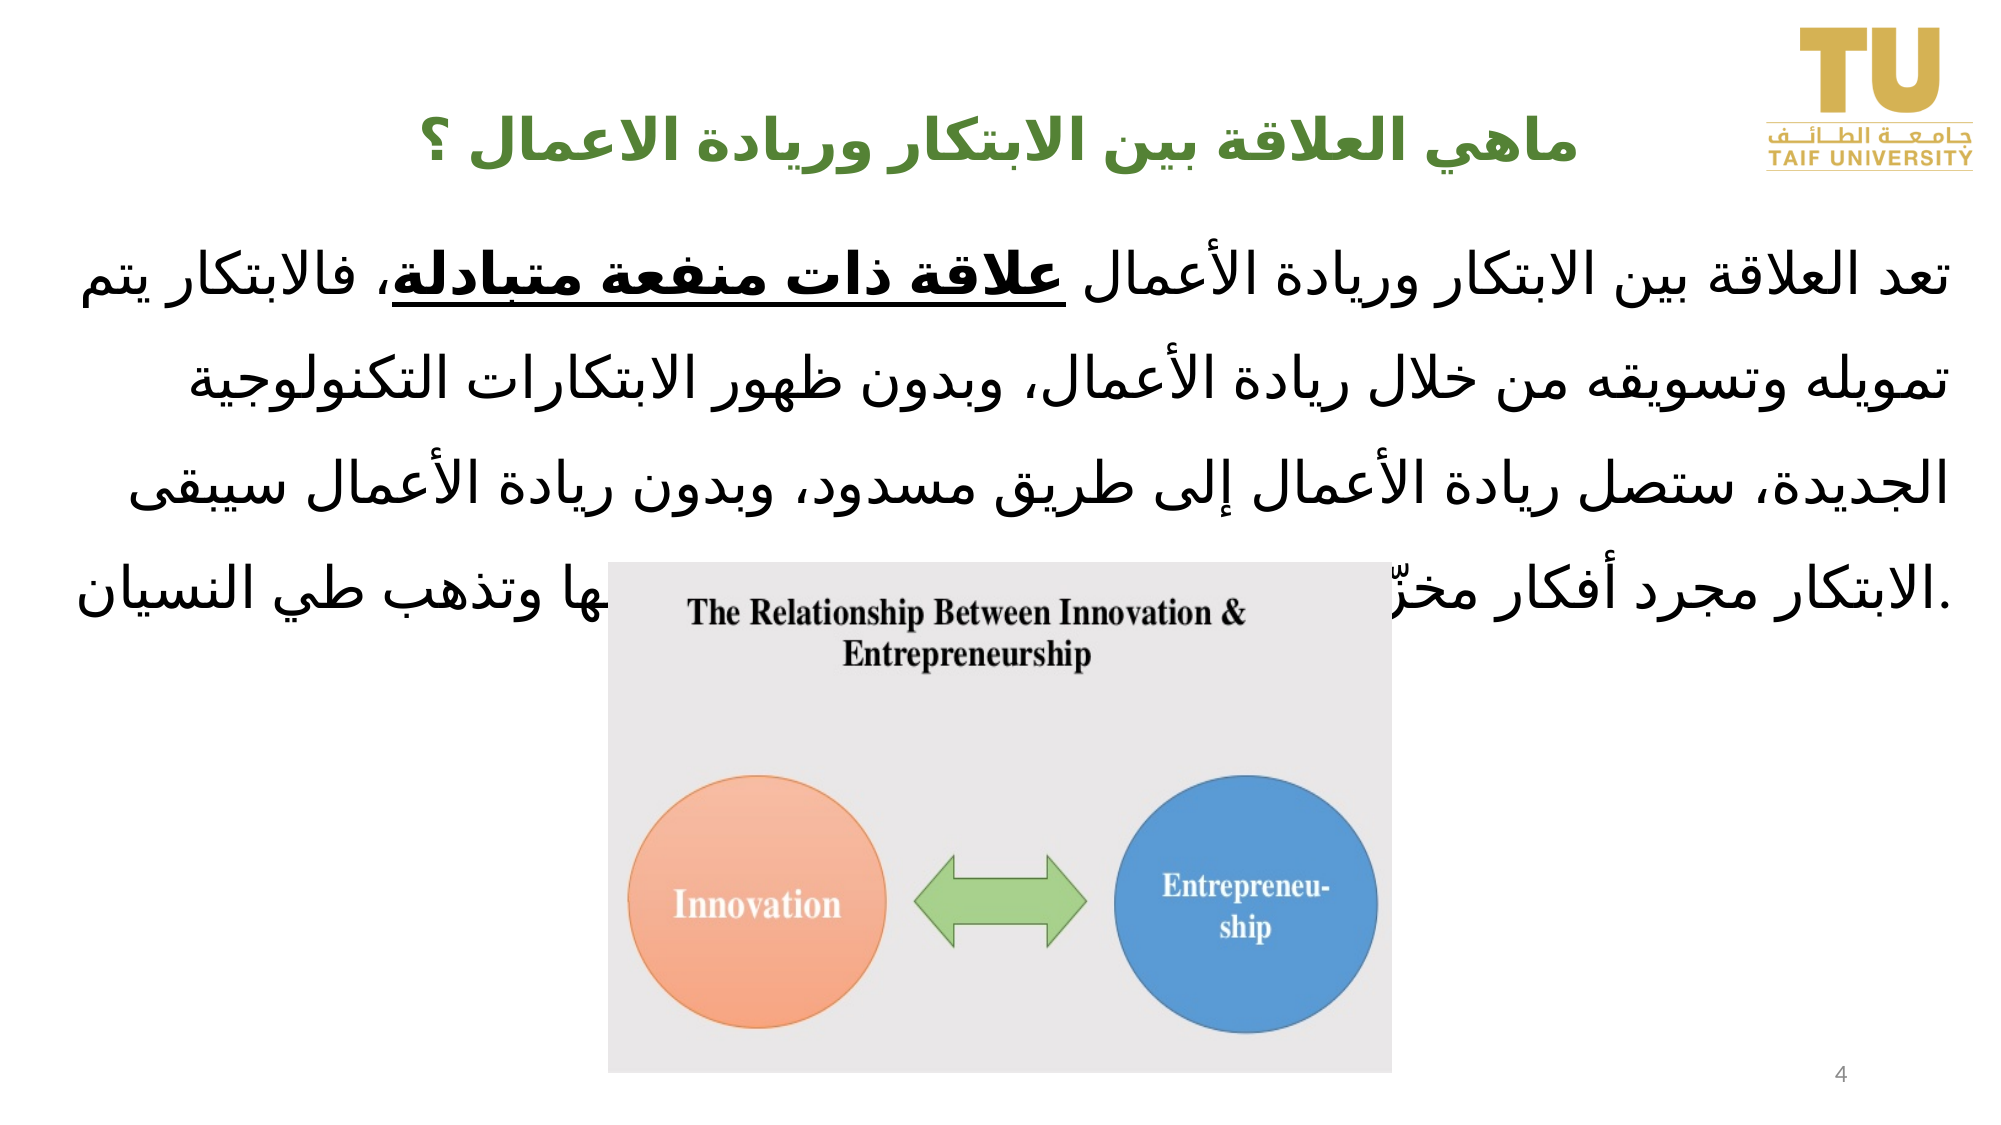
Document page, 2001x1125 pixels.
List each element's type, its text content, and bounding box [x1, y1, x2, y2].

picture [608, 562, 1392, 1073]
picture [1766, 27, 1973, 171]
slide_number 4 [1412, 1042, 1863, 1103]
title ماهي العلاقة بين الابتكار وريادة الاعمال ؟ [137, 32, 1863, 193]
list تعد العلاقة بين الابتكار وريادة الأعمال علاقة ذات منفعة متبادلة، فالابتكار يتم تمويله وتسويقه من خلال ريادة الأعمال، وبدون ظهور الابتكارات التكنولوجية الجديدة، ستصل ريادة الأعمال إلى طريق مسدود، وبدون ريادة الأعمال سيبقى الابتكار مجرد أفكار مخزّنة في عقل المبتكر ربما يتم إهمالها وتذهب طي النسيان. [0, 193, 1968, 645]
